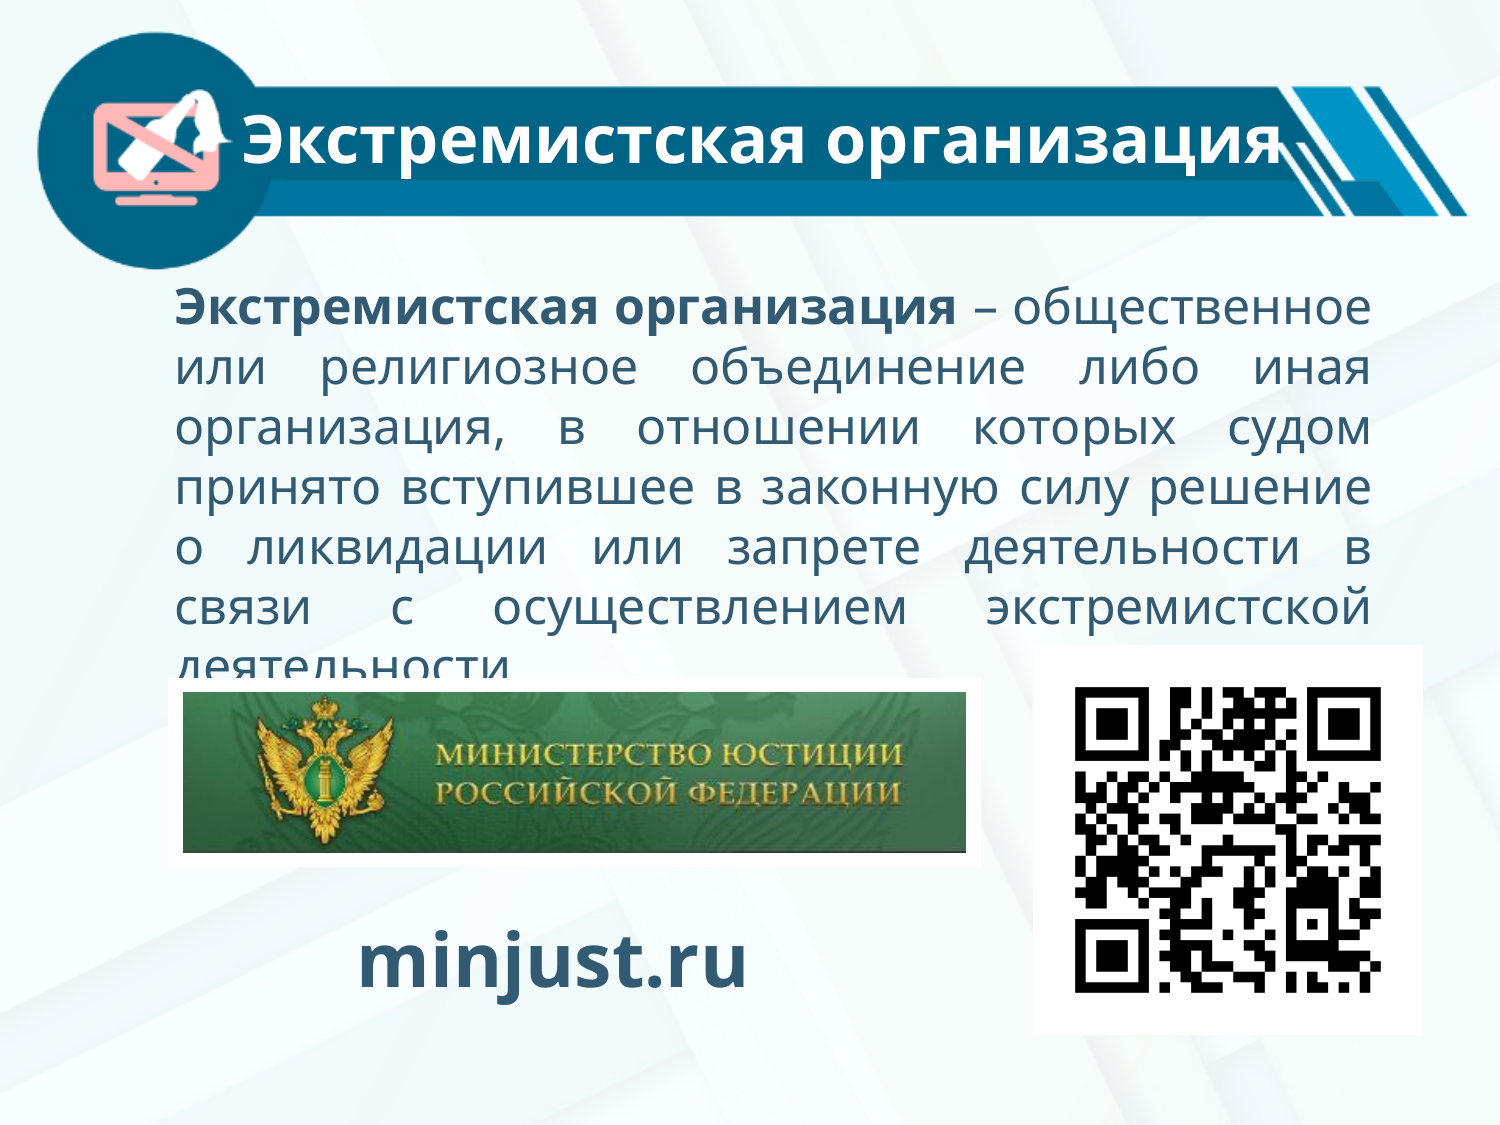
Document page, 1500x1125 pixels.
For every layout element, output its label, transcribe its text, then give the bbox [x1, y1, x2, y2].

text_box minjust.ru [324, 905, 782, 1010]
picture [0, 0, 1500, 1125]
text_box Экстремистская организация [218, 89, 1325, 185]
text_box Экстремистская организация – общественное или религиозное объединение либо иная организация, в отношении которых судом принято вступившее в законную силу решение о ликвидации или запрете деятельности в связи с осуществлением экстремистской деятельности. [159, 267, 1388, 702]
